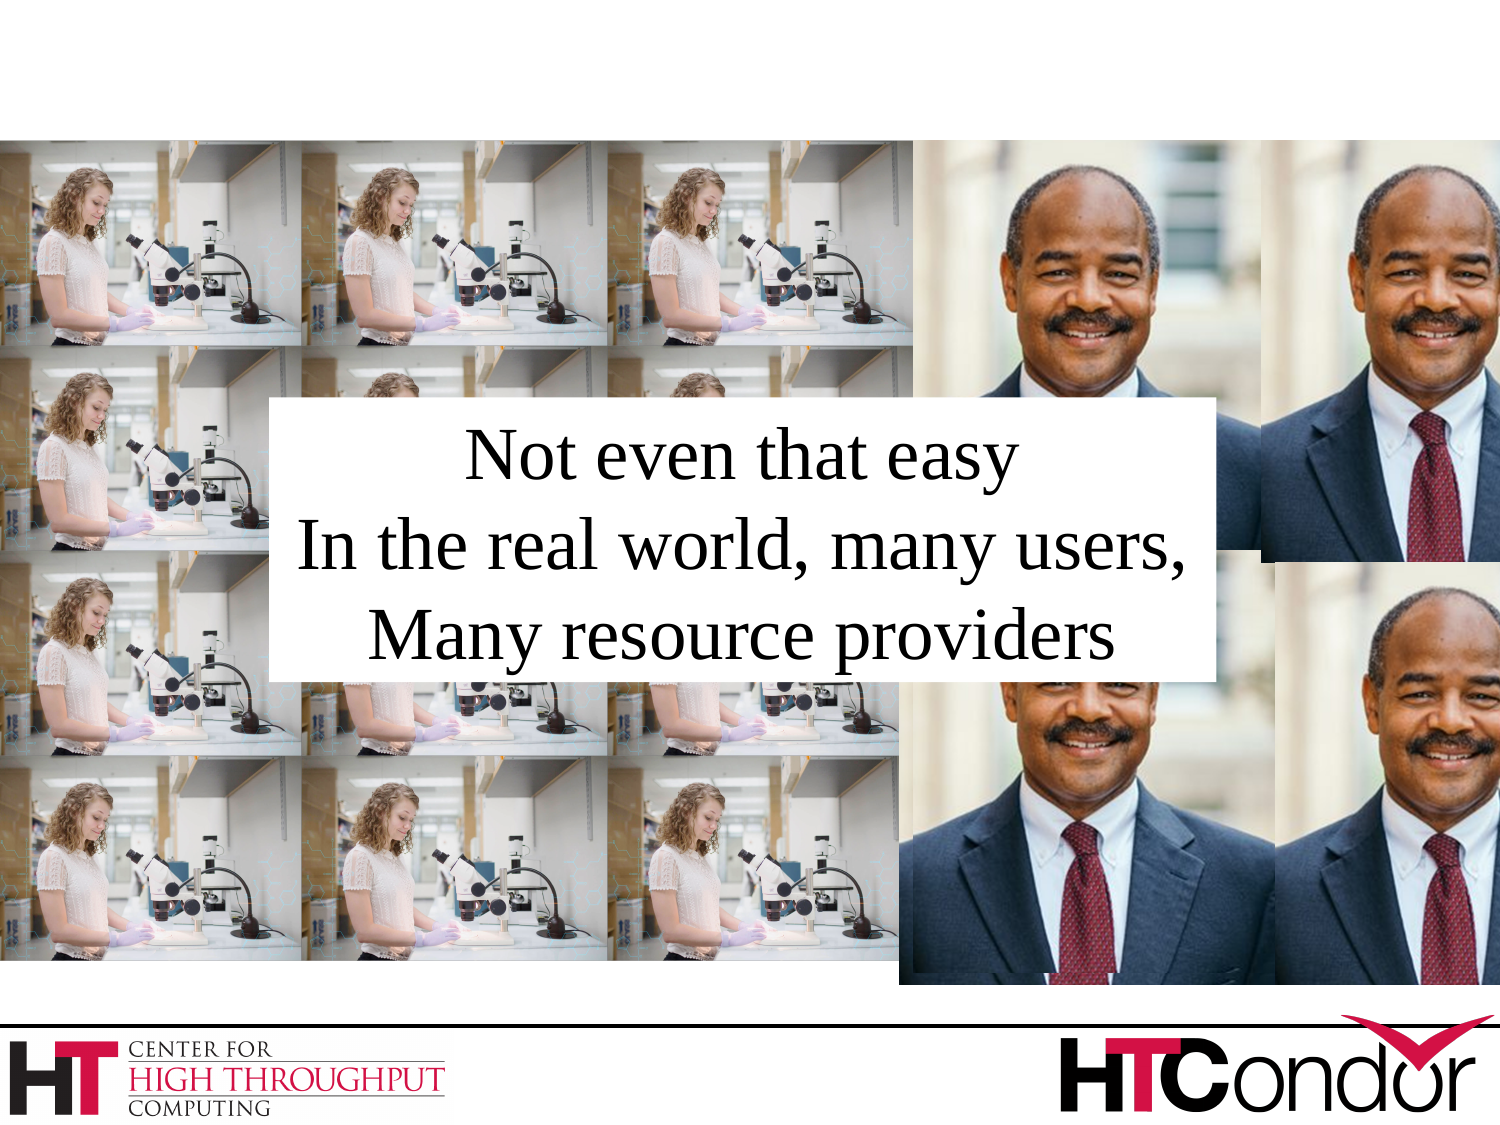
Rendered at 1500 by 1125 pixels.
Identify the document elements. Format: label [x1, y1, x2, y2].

text_box [0, 140, 910, 551]
text_box [0, 560, 894, 961]
picture [899, 140, 1500, 985]
picture [1055, 1014, 1500, 1119]
picture [0, 1029, 454, 1125]
